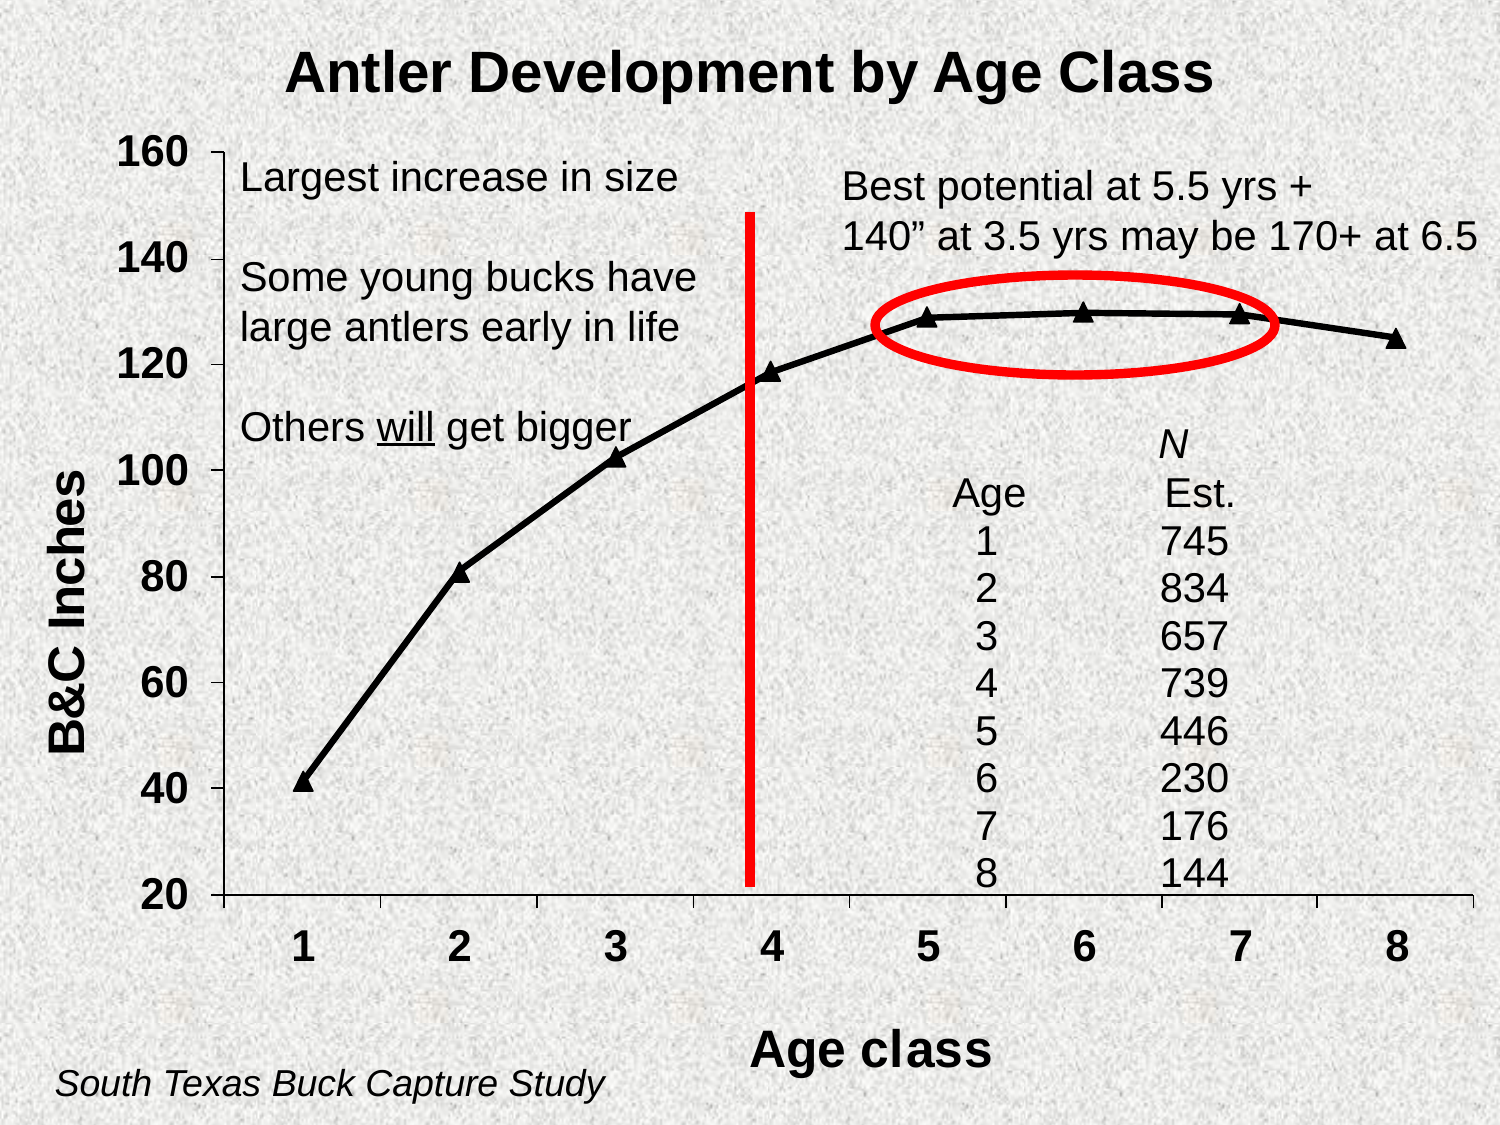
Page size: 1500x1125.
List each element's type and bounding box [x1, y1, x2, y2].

picture [0, 0, 1500, 1125]
text_box [16, 0, 1500, 1104]
